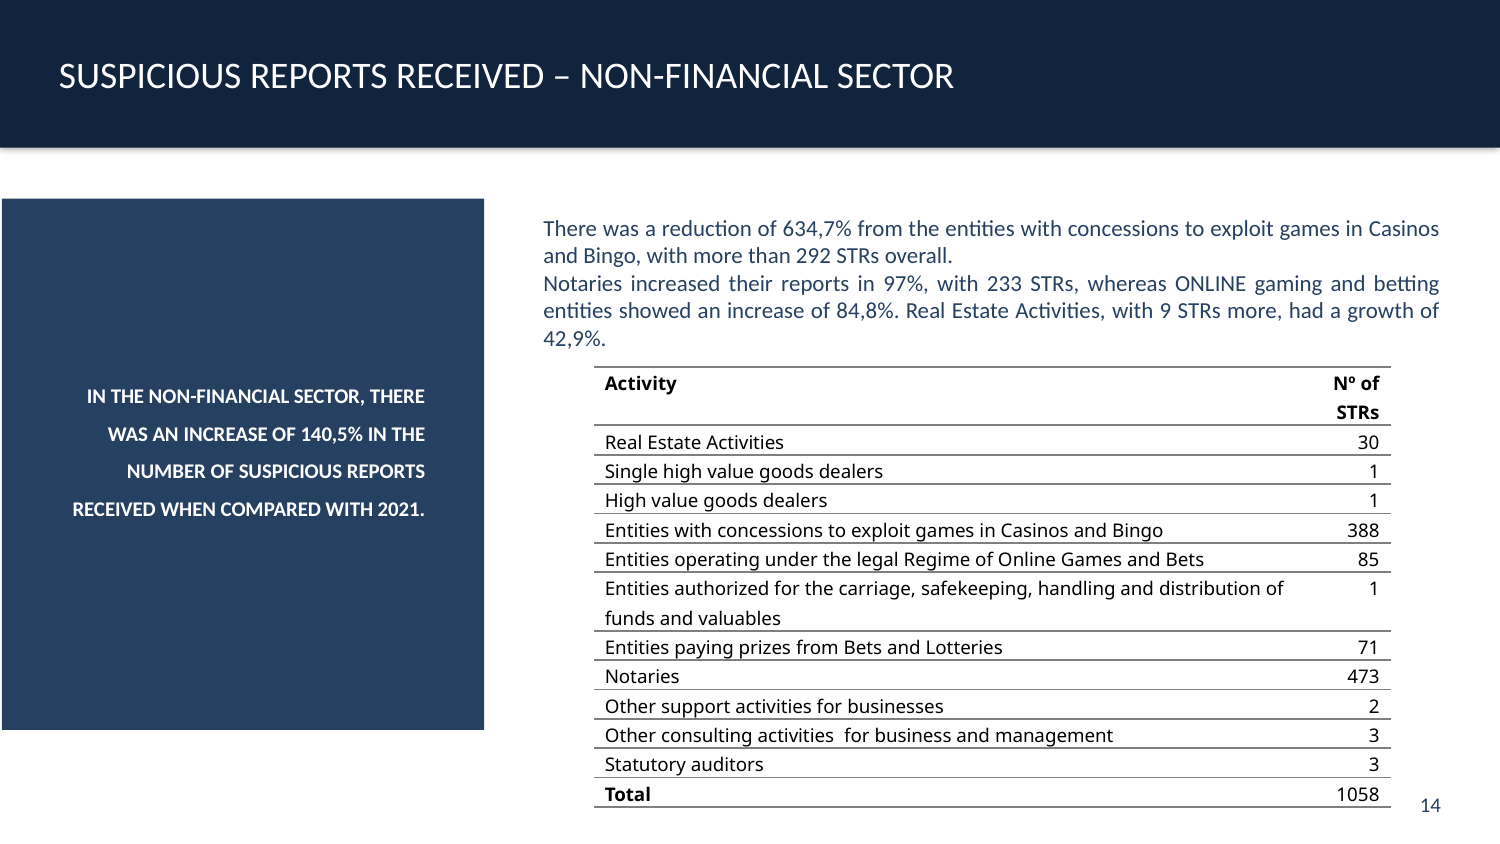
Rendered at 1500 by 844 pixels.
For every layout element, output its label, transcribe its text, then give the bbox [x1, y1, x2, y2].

text_box There was a reduction of 634,7% from the entities with concessions to exploit games in Casinos and Bingo, with more than 292 STRs overall. Notaries increased their reports in 97%, with 233 STRs, whereas ONLINE gaming and betting entities showed an increase of 84,8%. Real Estate Activities, with 9 STRs more, had a growth of 42,9%. [485, 198, 1500, 366]
table_cell 85 [1302, 544, 1391, 571]
table_cell 388 [1302, 514, 1391, 542]
table_cell Single high value goods dealers [594, 456, 1302, 483]
table_cell 3 [1302, 720, 1391, 747]
table_cell 3 [1302, 749, 1391, 777]
table_cell Other support activities for businesses [594, 690, 1302, 718]
table_cell 1 [1302, 573, 1391, 630]
table_cell Total [594, 778, 1302, 806]
table_cell Notaries [594, 661, 1302, 689]
table_cell Entities authorized for the carriage, safekeeping, handling and distribution of funds and valuables [594, 573, 1302, 630]
table_cell 473 [1302, 661, 1391, 689]
table_cell 1058 [1302, 778, 1391, 806]
table_cell Entities operating under the legal Regime of Online Games and Bets [594, 544, 1302, 571]
table_cell 2 [1302, 690, 1391, 718]
table_cell High value goods dealers [594, 485, 1302, 513]
table_header Nº of STRs [1302, 368, 1391, 424]
table_cell Entities paying prizes from Bets and Lotteries [594, 632, 1302, 659]
slide_number 14 [1289, 782, 1500, 827]
table_cell Real Estate Activities [594, 426, 1302, 454]
table_cell 71 [1302, 632, 1391, 659]
table_cell Statutory auditors [594, 749, 1302, 777]
table_cell 30 [1302, 426, 1391, 454]
table_cell 1 [1302, 485, 1391, 513]
table_cell 1 [1302, 456, 1391, 483]
table_cell Entities with concessions to exploit games in Casinos and Bingo [594, 514, 1302, 542]
text_box IN THE NON-FINANCIAL SECTOR, THERE WAS AN INCREASE OF 140,5% IN THE NUMBER OF SUSPICIOUS REPORTS RECEIVED WHEN COMPARED WITH 2021. [1, 198, 485, 730]
table_cell Other consulting activities for business and management [594, 720, 1302, 747]
table_header Activity [594, 368, 1302, 424]
text_box SUSPICIOUS REPORTS RECEIVED – NON-FINANCIAL SECTOR [0, 0, 1500, 148]
